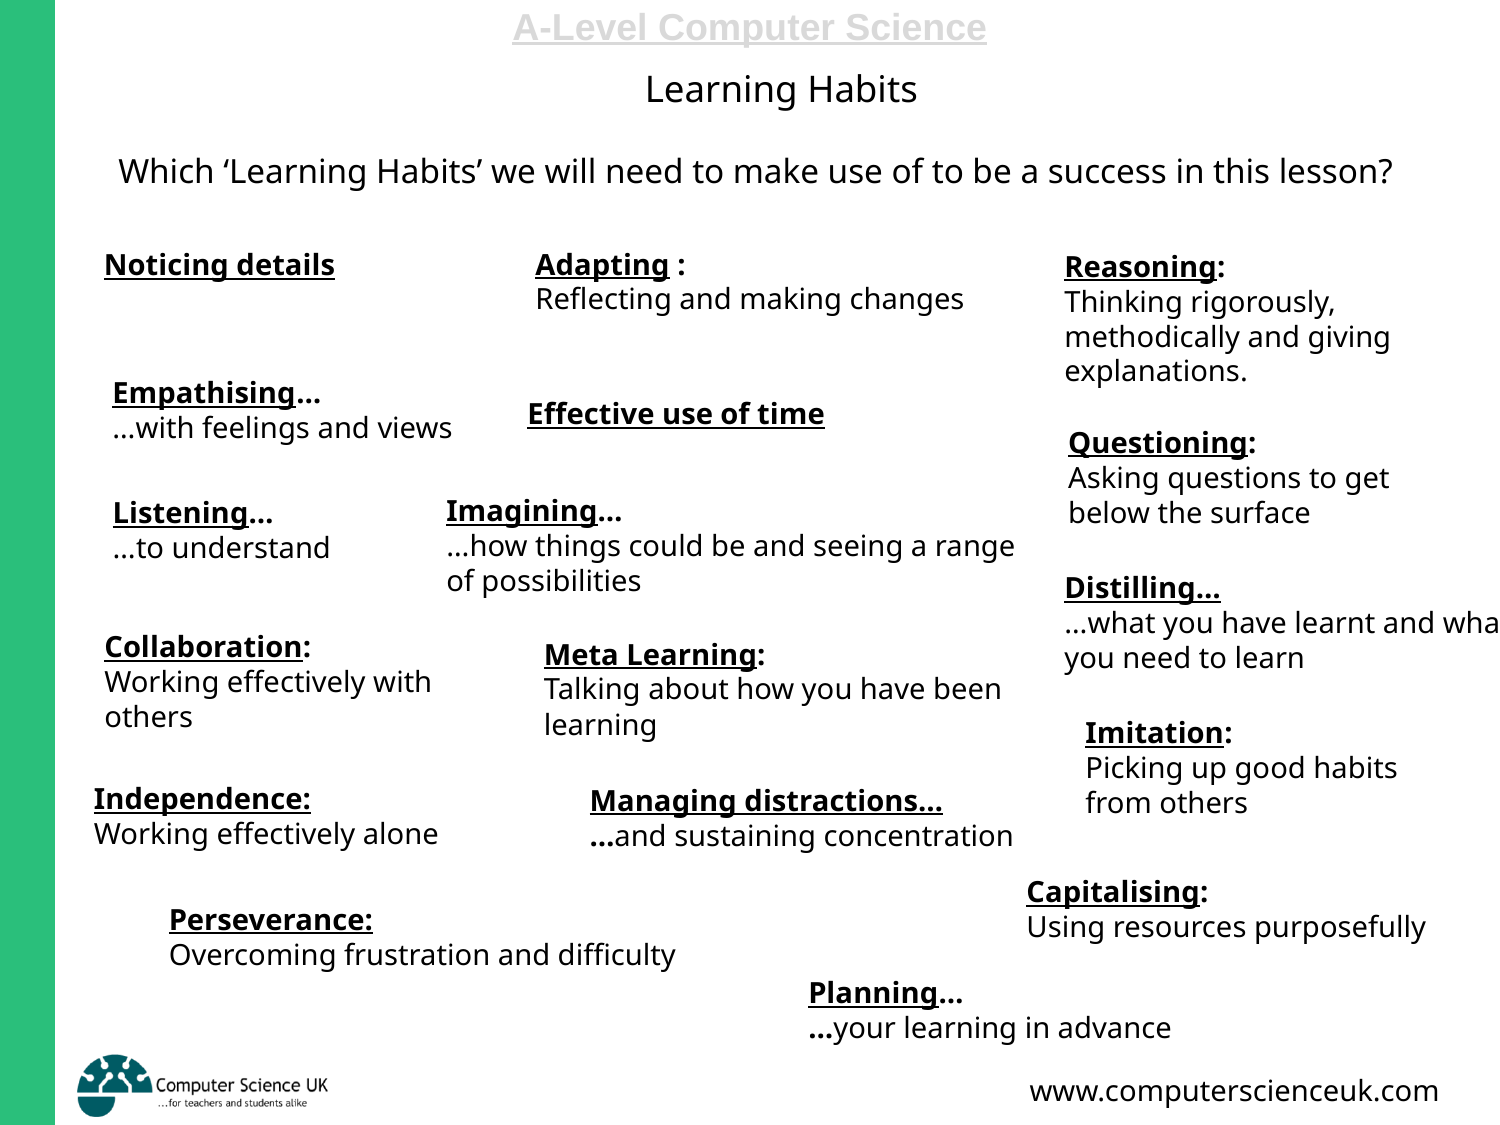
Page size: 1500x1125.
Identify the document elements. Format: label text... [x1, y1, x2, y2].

text_box Perseverance: Overcoming frustration and difficulty [153, 893, 904, 979]
text_box Planning… …your learning in advance [793, 967, 1188, 1052]
text_box Reasoning: Thinking rigorously, methodically and giving explanations. [1049, 240, 1500, 396]
text_box Questioning: Asking questions to get below the surface [1053, 416, 1449, 537]
title Learning Habits [76, 58, 1487, 118]
text_box Collaboration: Working effectively with others [89, 620, 478, 741]
text_box Adapting : Reflecting and making changes [520, 238, 1012, 324]
text_box Noticing details [89, 239, 351, 290]
text_box Independence: Working effectively alone [79, 773, 830, 858]
text_box Capitalising: Using resources purposefully [1011, 865, 1473, 951]
text_box Meta Learning: Talking about how you have been learning [528, 628, 1019, 749]
picture [77, 1054, 328, 1117]
text_box Imitation: Picking up good habits from others [1070, 707, 1487, 827]
text_box Empathising… …with feelings and views [97, 366, 468, 452]
text_box Distilling… …what you have learnt and what you need to learn [1049, 562, 1500, 682]
text_box Effective use of time [512, 388, 841, 438]
text_box Managing distractions… …and sustaining concentration [574, 774, 1325, 860]
text_box Imagining… …how things could be and seeing a range of possibilities [431, 485, 1041, 605]
text_box Which ‘Learning Habits’ we will need to make use of to be a success in this lesson? [103, 142, 1460, 198]
text_box Listening… …to understand [97, 486, 347, 572]
